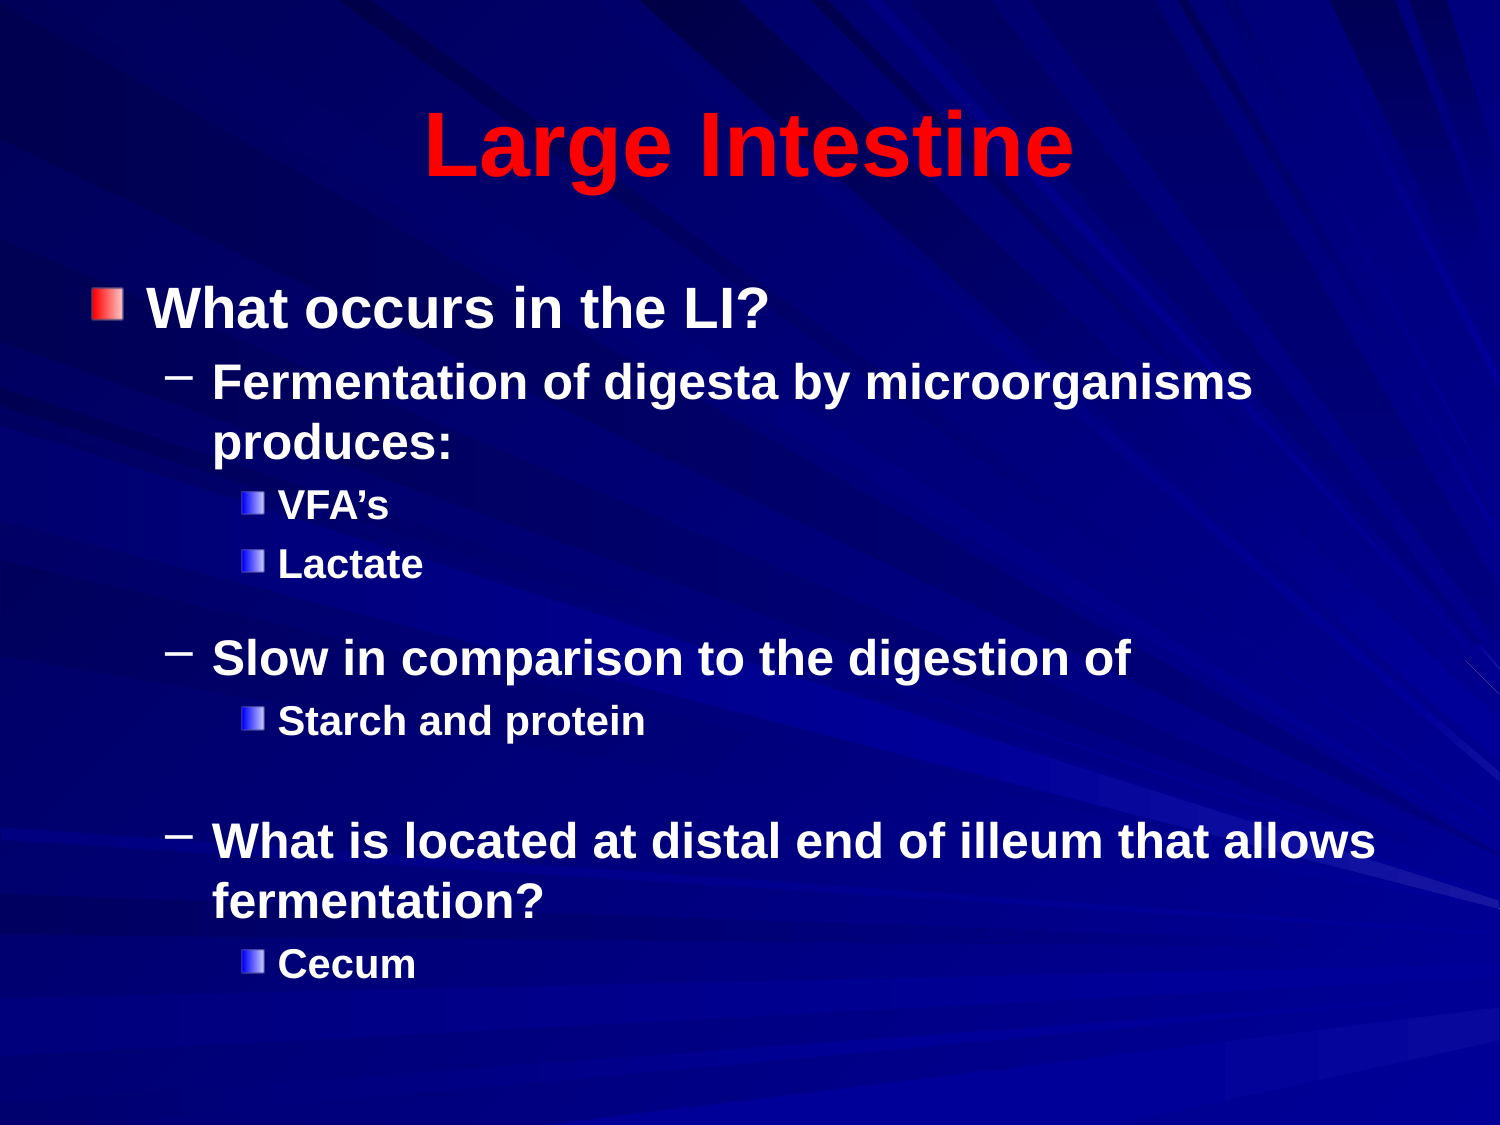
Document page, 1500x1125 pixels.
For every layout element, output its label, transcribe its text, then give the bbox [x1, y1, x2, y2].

picture [240, 948, 267, 976]
picture [240, 490, 267, 517]
picture [90, 286, 127, 324]
list What occurs in the LI? Fermentation of digesta by microorganisms produces: VFA’s Lactate Slow in comparison to the digestion of Starch and protein What is located at distal end of illeum that allows fermentation? Cecum [74, 262, 1426, 1006]
picture [240, 548, 267, 575]
title Large Intestine [74, 45, 1426, 234]
picture [240, 705, 267, 733]
